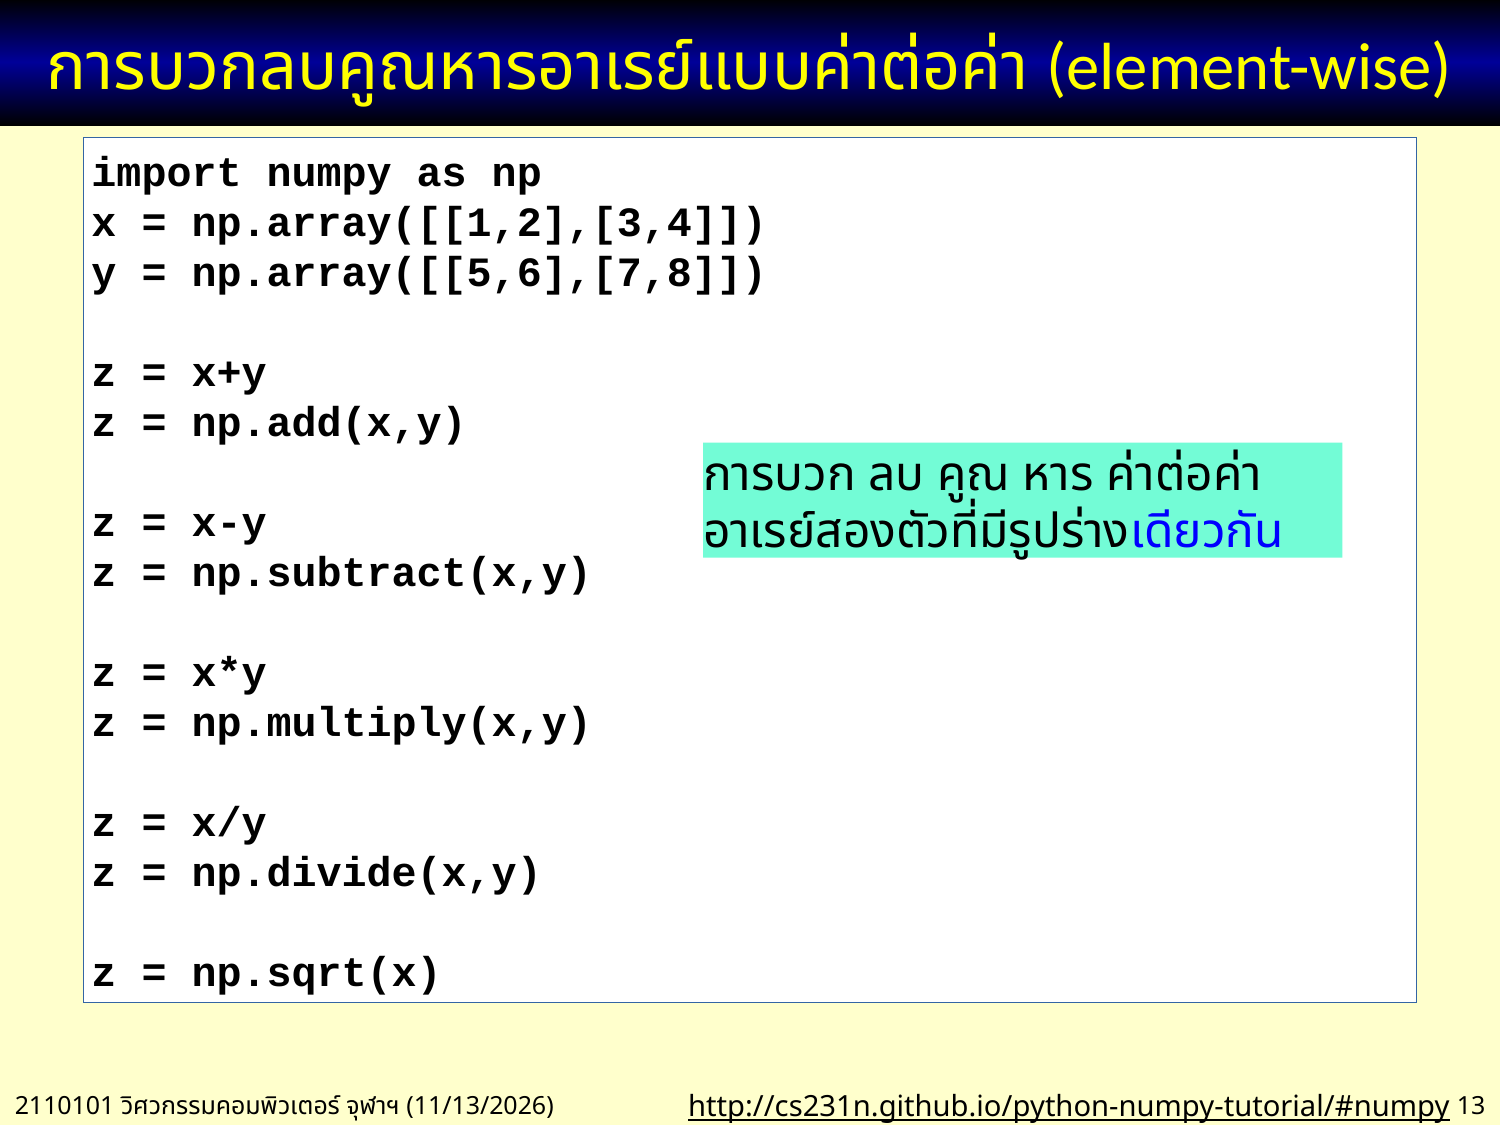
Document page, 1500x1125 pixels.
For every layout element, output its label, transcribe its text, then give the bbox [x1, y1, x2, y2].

text_box import numpy as np x = np.array([[1,2],[3,4]]) y = np.array([[5,6],[7,8]]) z = x+y z = np.add(x,y) z = x-y z = np.subtract(x,y) z = x*y z = np.multiply(x,y) z = x/y z = np.divide(x,y) z = np.sqrt(x) [83, 137, 1417, 1003]
text_box การบวก ลบ คูณ หาร ค่าต่อค่า อาเรย์สองตัวที่มีรูปร่างเดียวกัน [703, 442, 1343, 558]
text_box http://cs231n.github.io/python-numpy-tutorial/#numpy [680, 1080, 1466, 1125]
title การบวกลบคูณหารอาเรย์แบบค่าต่อค่า (element-wise) [0, 0, 1500, 126]
